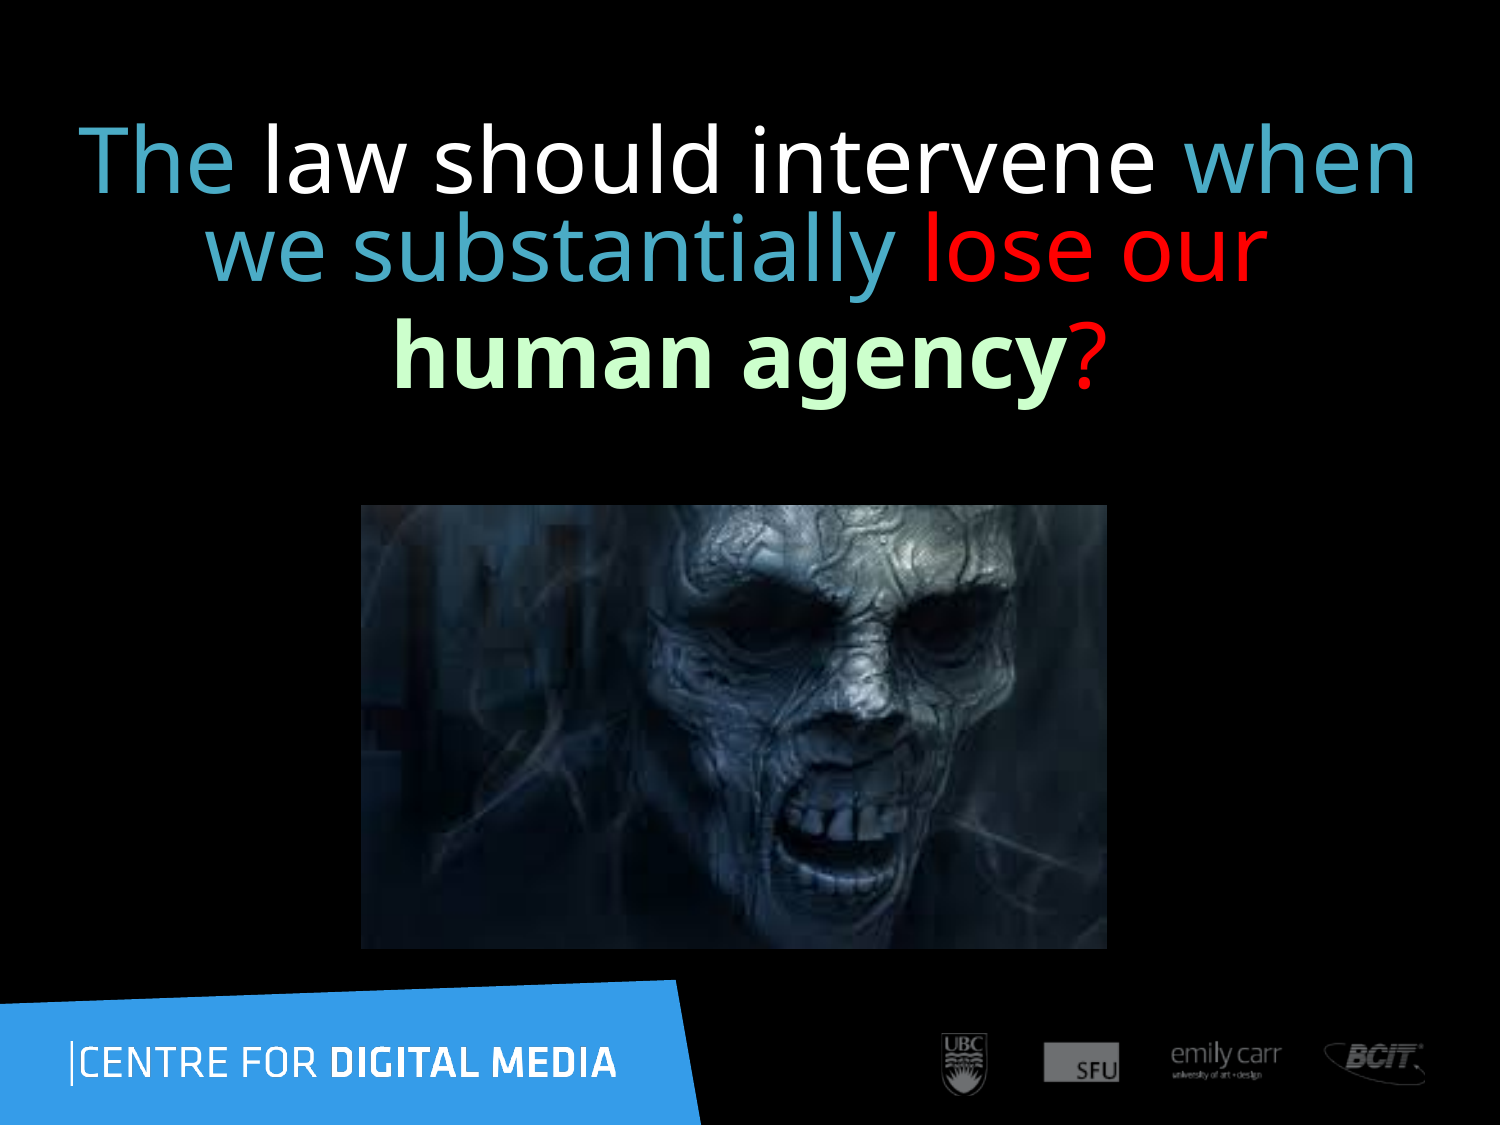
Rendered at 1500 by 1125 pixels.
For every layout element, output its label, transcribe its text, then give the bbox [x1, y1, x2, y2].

list The law should intervene when we substantially lose our human agency? [10, 110, 1488, 971]
picture [361, 505, 1108, 950]
